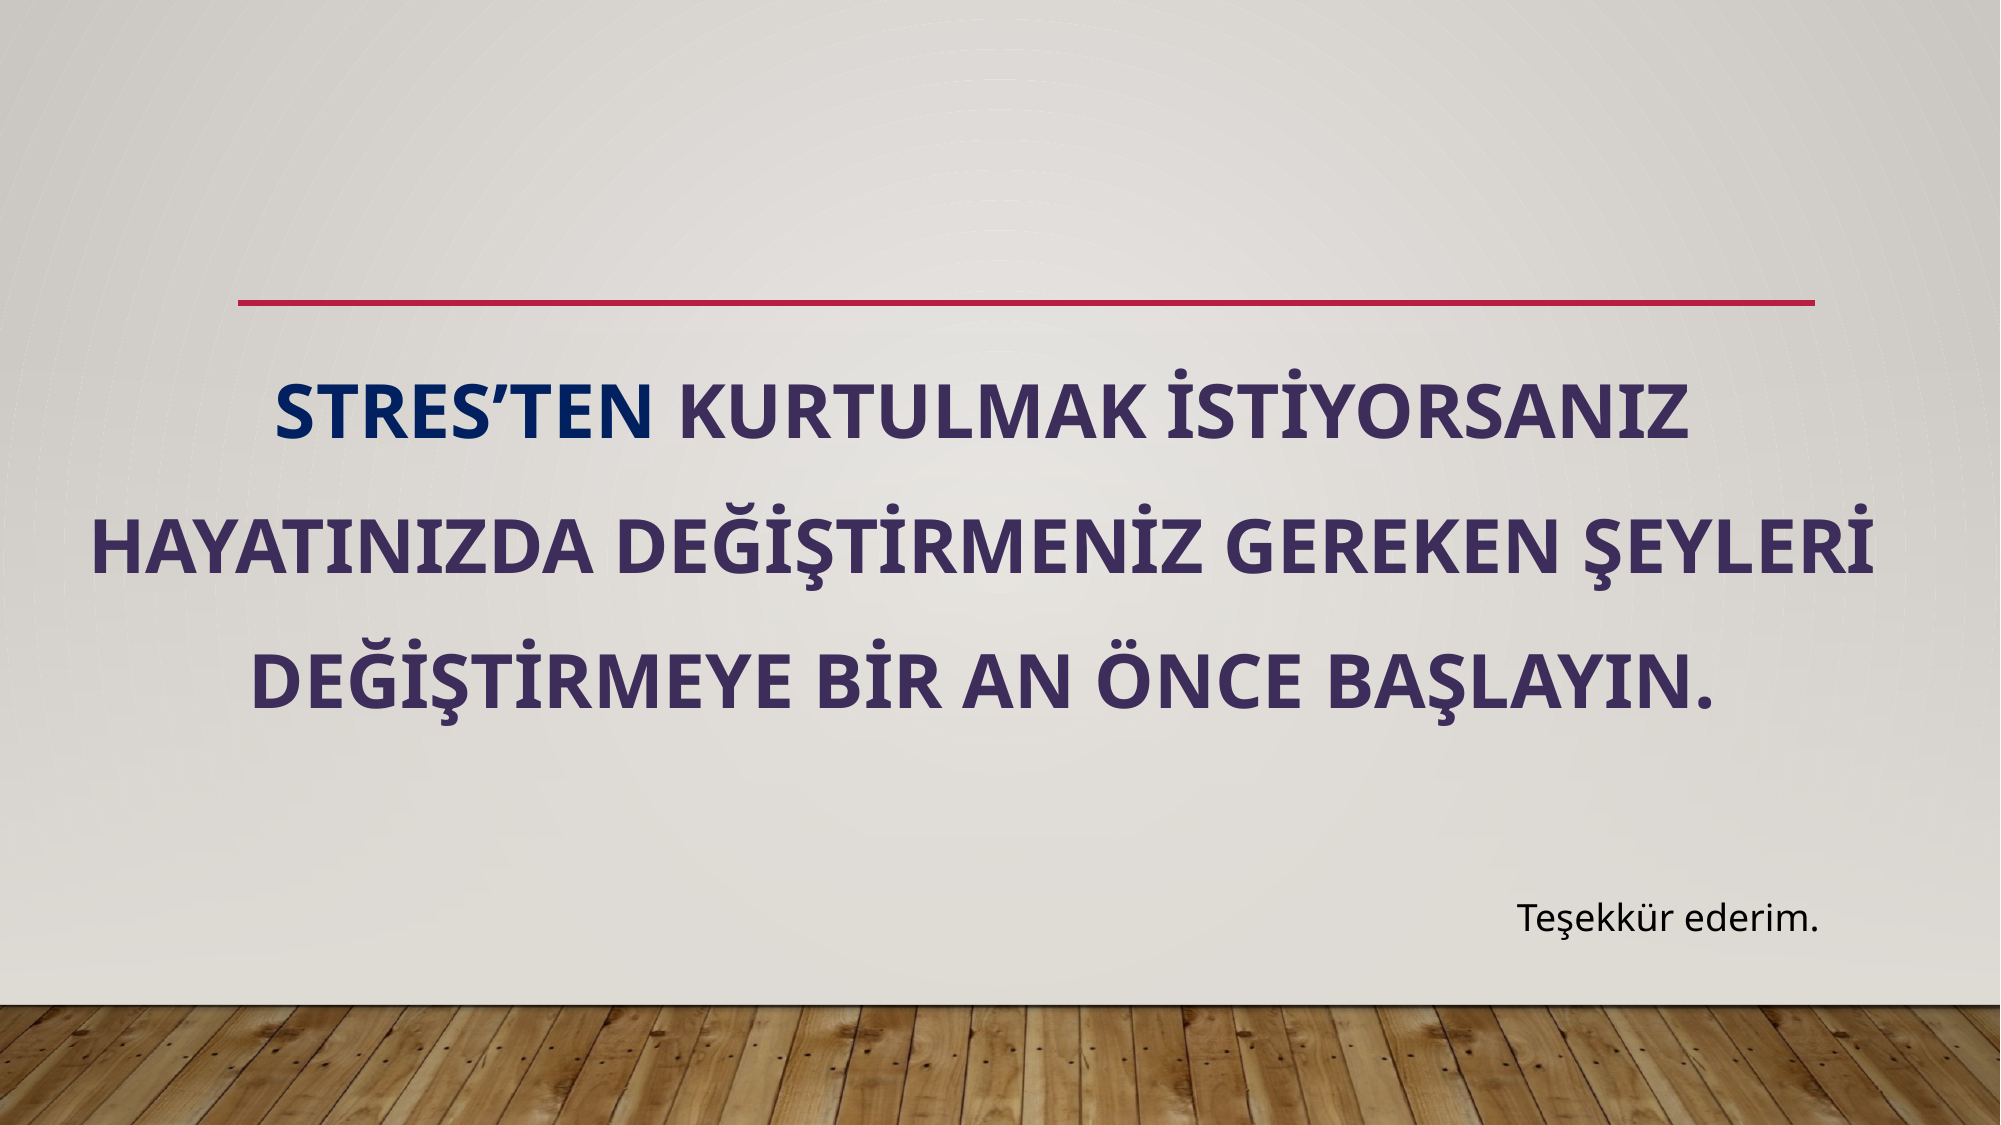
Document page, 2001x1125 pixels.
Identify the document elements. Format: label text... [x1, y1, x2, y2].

text_box Teşekkür ederim. [1502, 887, 2000, 947]
picture [0, 1005, 2000, 1125]
title Stres’ten kurtulmak istiyorsanız hayatınızda değiştirmeniz gereken şeyleri değiştirmeye bir an önce başlayın. [22, 311, 1944, 785]
